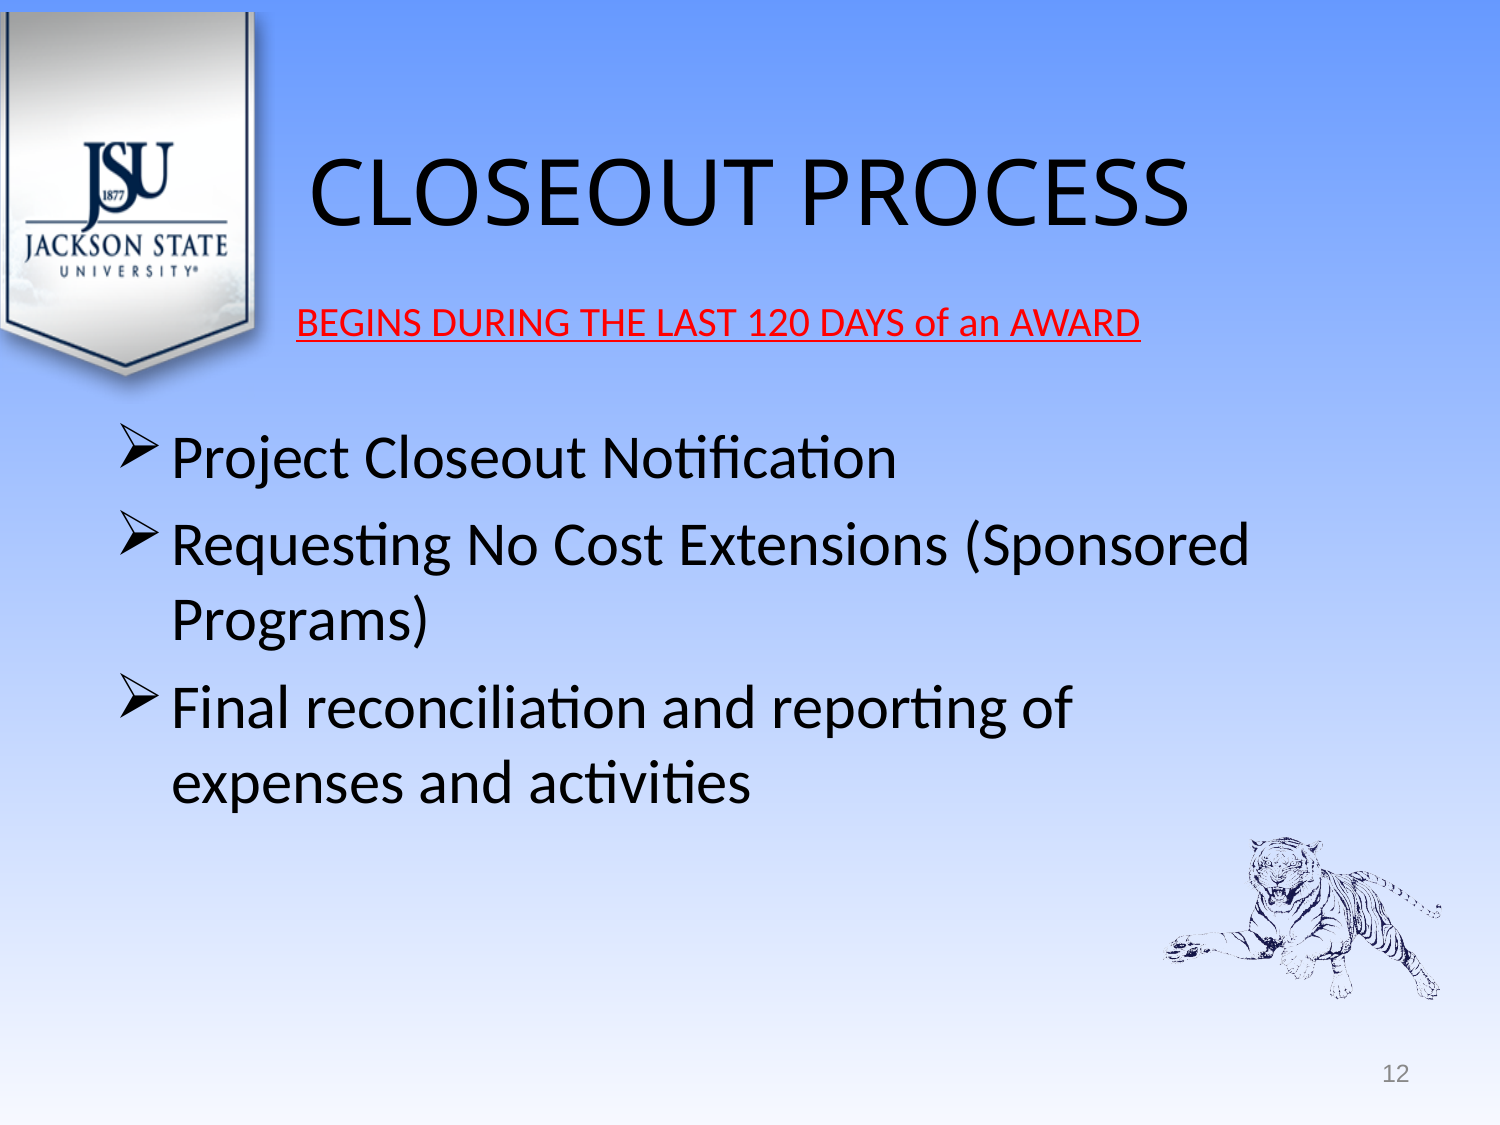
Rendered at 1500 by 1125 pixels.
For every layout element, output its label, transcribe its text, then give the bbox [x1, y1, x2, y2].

picture [0, 12, 276, 404]
list BEGINS DURING THE LAST 120 DAYS of an AWARD Project Closeout Notification Requesting No Cost Extensions (Sponsored Programs) Final reconciliation and reporting of expenses and activities [99, 287, 1338, 963]
slide_number 12 [1074, 1042, 1425, 1103]
title CLOSEOUT PROCESS [279, 115, 1426, 263]
picture [1162, 837, 1442, 1001]
